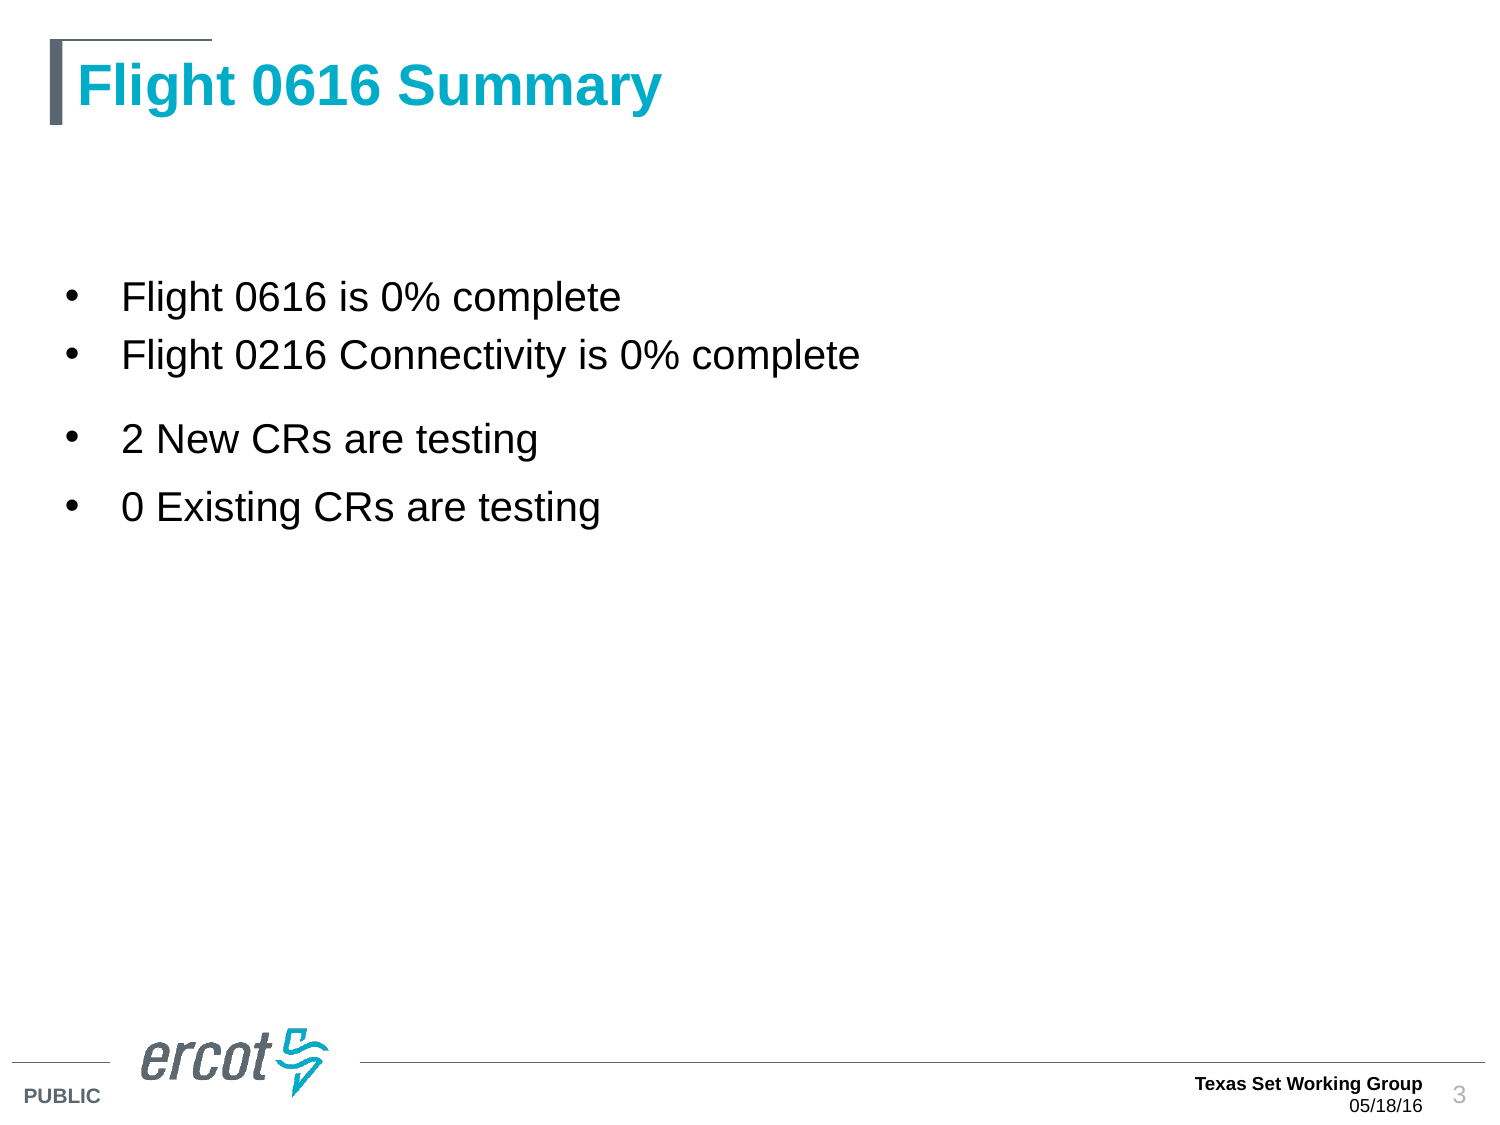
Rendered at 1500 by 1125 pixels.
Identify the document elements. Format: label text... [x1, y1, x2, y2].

title Flight 0616 Summary [62, 39, 1450, 228]
text_box Texas Set Working Group 05/18/16 [1162, 1064, 1438, 1125]
picture [137, 1024, 332, 1100]
list Flight 0616 is 0% complete Flight 0216 Connectivity is 0% complete 2 New CRs are testing 0 Existing CRs are testing [50, 237, 1450, 947]
slide_number 3 [1438, 1076, 1475, 1112]
